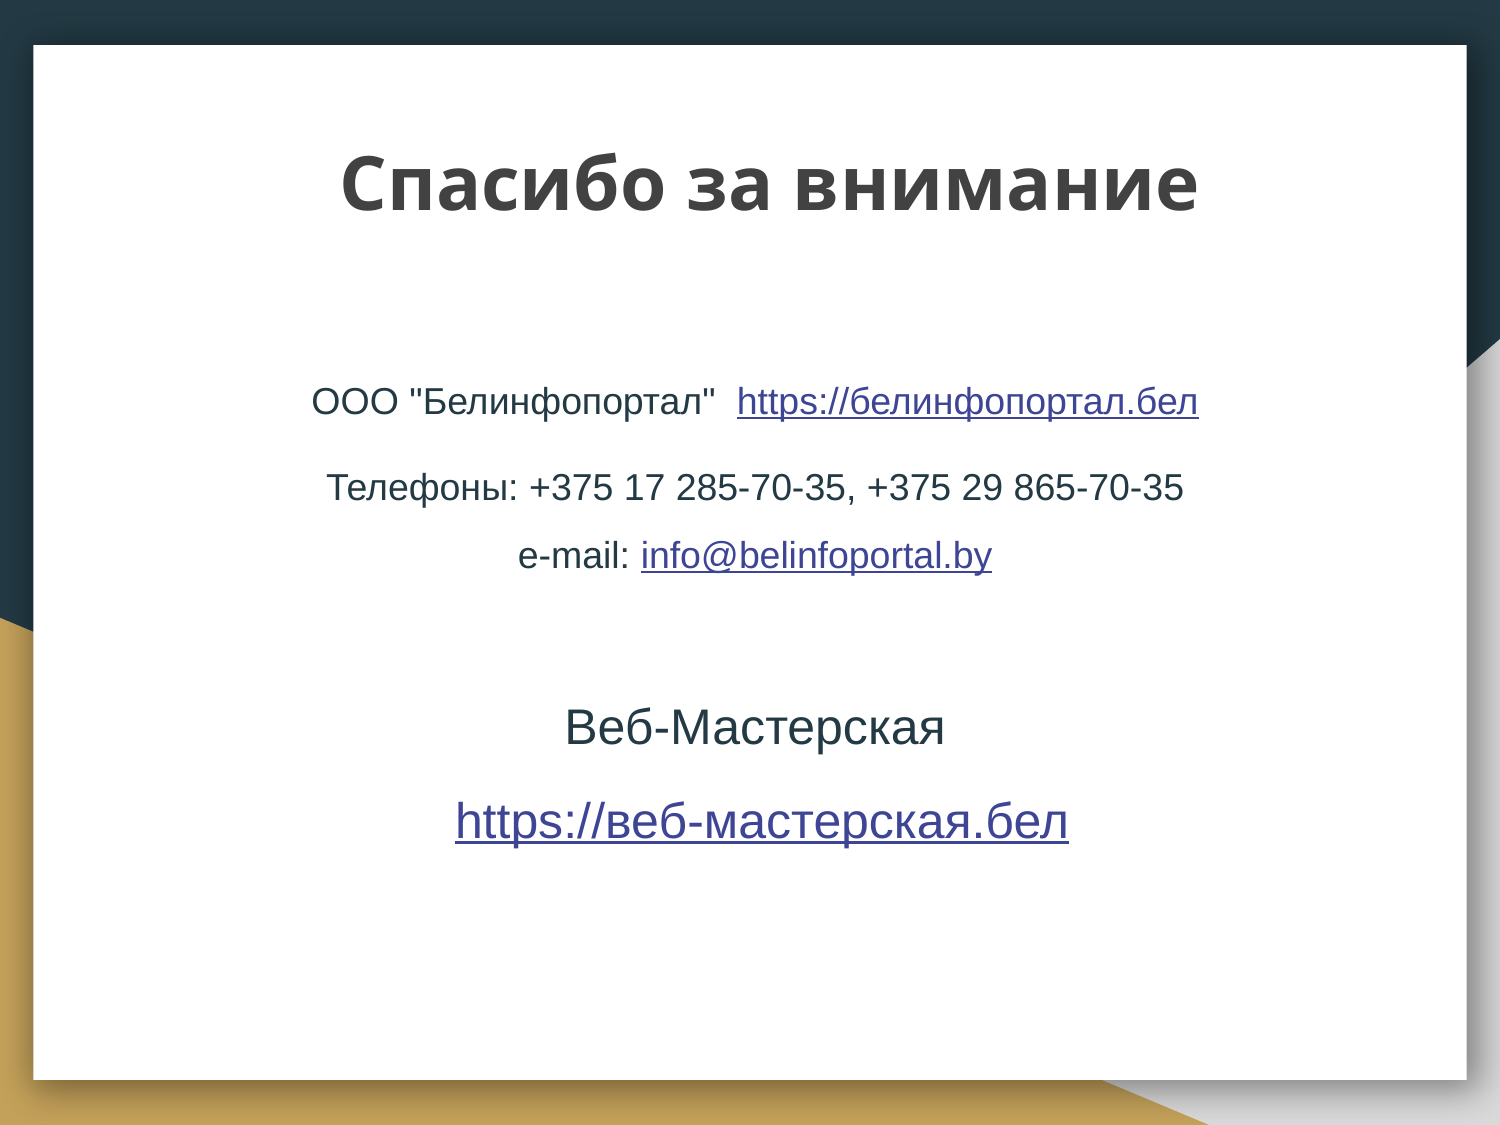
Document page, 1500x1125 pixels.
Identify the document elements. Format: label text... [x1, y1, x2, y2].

list ООО "Белинфопортал" https://белинфопортал.бел Телефоны: +375 17 285-70-35, +375 29 865-70-35 е-mail: info@belinfoportal.by Веб-Мастерская https://веб-мастерская.бел [139, 355, 1371, 892]
title Спасибо за внимание [139, 106, 1371, 316]
